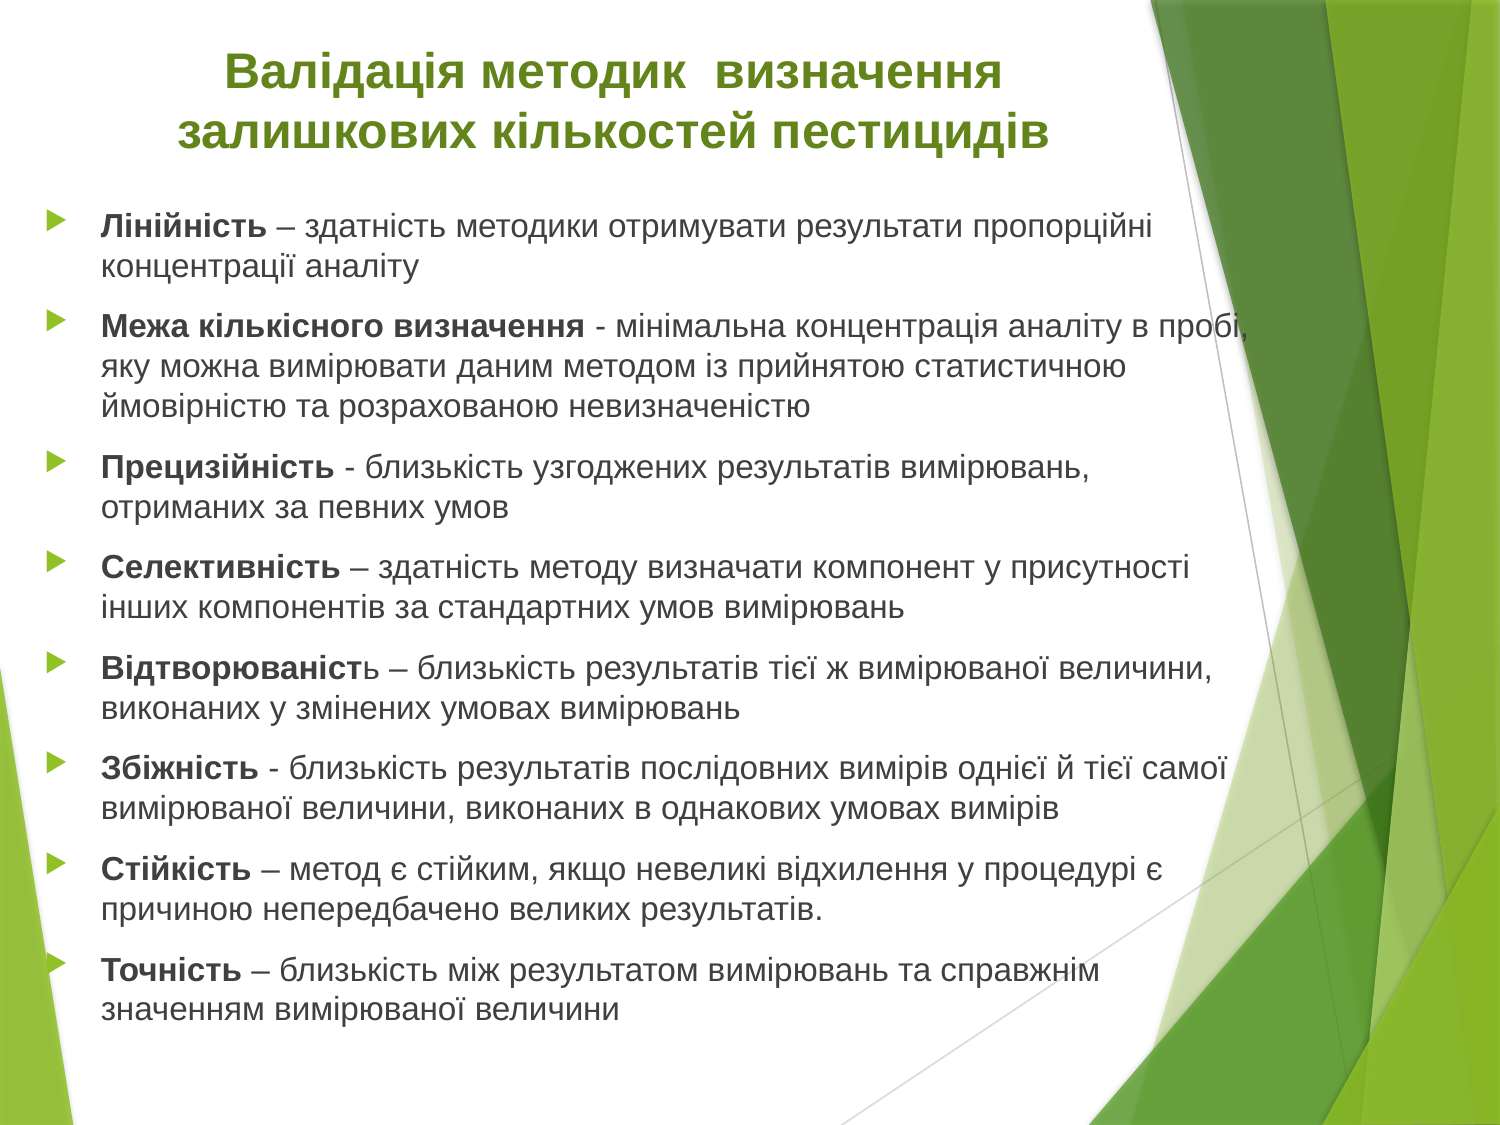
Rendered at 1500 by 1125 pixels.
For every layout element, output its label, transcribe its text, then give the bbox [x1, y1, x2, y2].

title Валідація методик визначення залишкових кількостей пестицидів [53, 30, 1176, 196]
list Лінійність – здатність методики отримувати результати пропорційні концентрації аналіту Межа кількісного визначення - мінімальна концентрація аналіту в пробі, яку можна вимірювати даним методом із прийнятою статистичною ймовірністю та розрахованою невизначеністю Прецизійність - близькість узгоджених результатів вимірювань, отриманих за певних умов Селективність – здатність методу визначати компонент у присутності інших компонентів за стандартних умов вимірювань Відтворюваність – близькість результатів тієї ж вимірюваної величини, виконаних у змінених умовах вимірювань Збіжність - близькість результатів послідовних вимірів однієї й тієї самої вимірюваної величини, виконаних в однакових умовах вимірів Стійкість – метод є стійким, якщо невеликі відхилення у процедурі є причиною непередбачено великих результатів. Точність – близькість між результатом вимірювань та справжнім значенням вимірюваної величини [29, 196, 1270, 1123]
